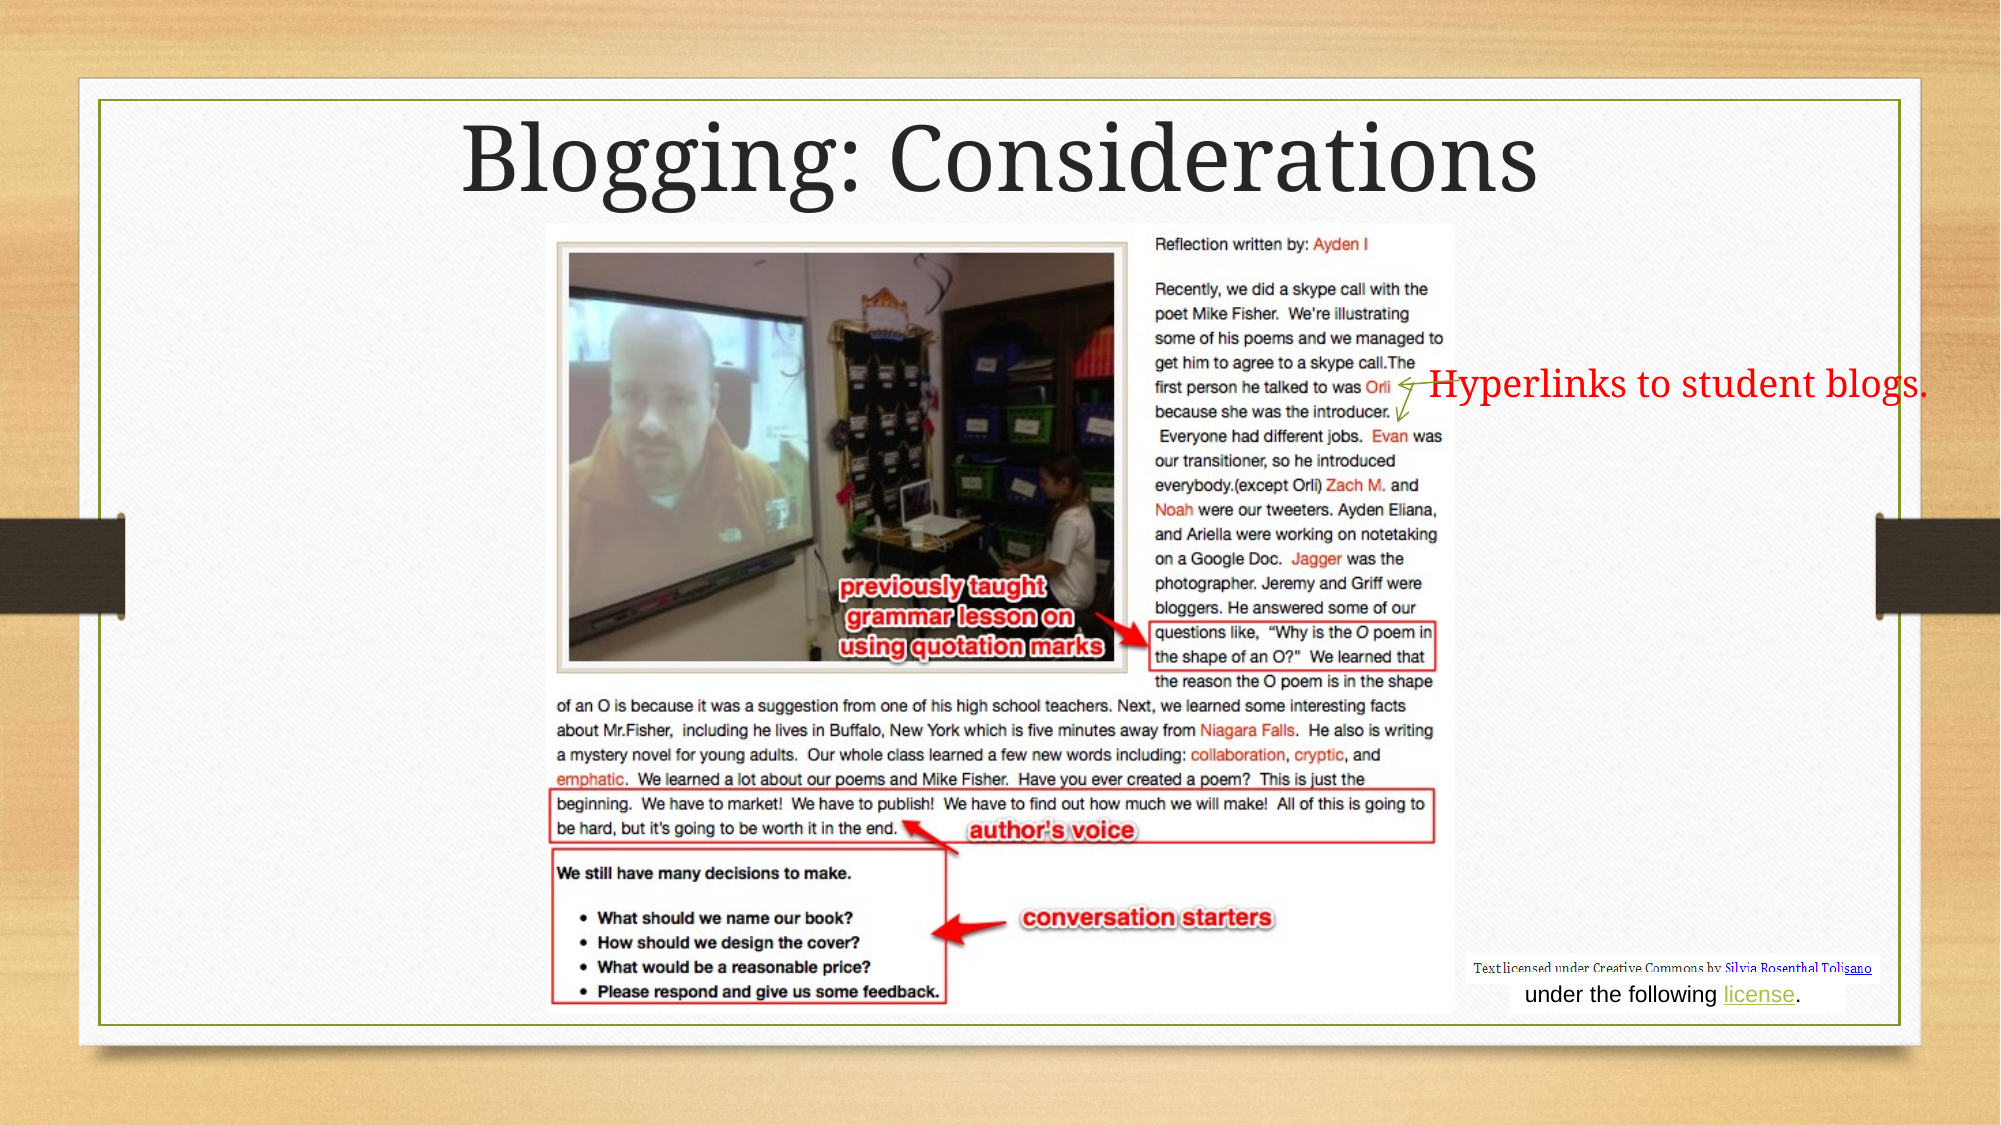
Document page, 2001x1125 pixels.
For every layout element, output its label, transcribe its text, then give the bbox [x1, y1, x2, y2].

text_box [1397, 386, 1458, 423]
picture [0, 0, 2001, 1125]
text_box under the following license. [1509, 985, 1845, 1015]
text_box Blogging: Considerations [441, 92, 1560, 213]
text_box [1397, 379, 1461, 386]
text_box Hyperlinks to student blogs. [1455, 352, 1944, 413]
